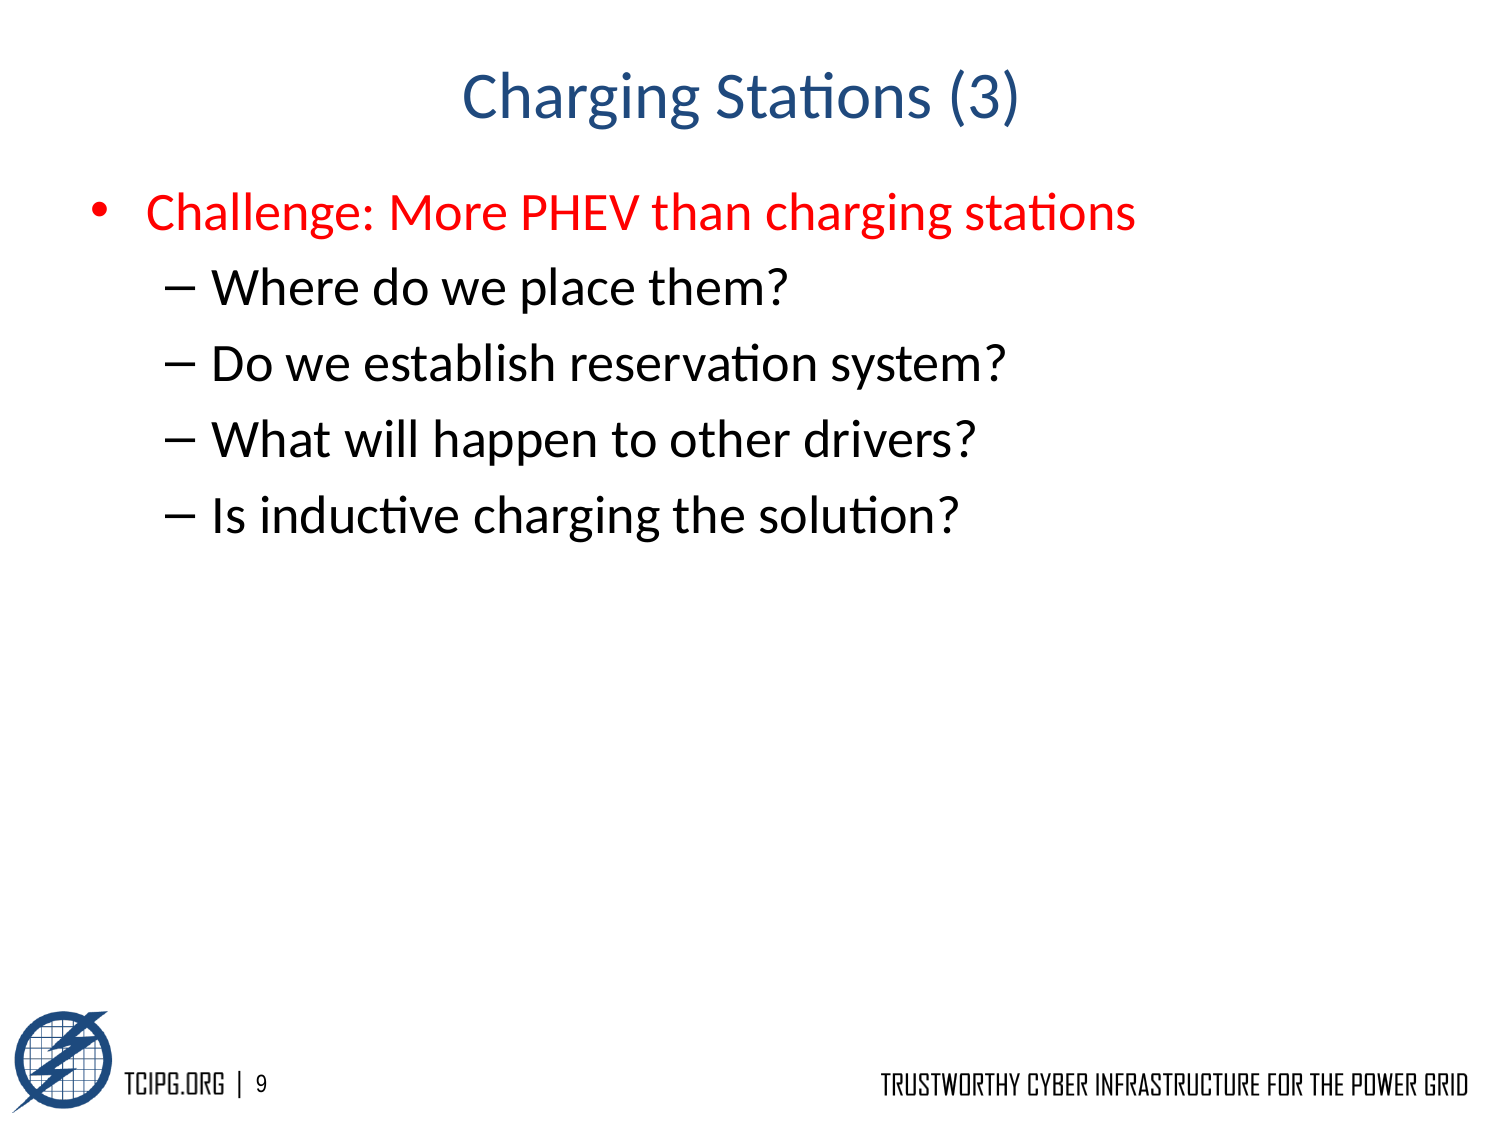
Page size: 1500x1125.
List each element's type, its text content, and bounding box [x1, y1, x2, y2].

list Challenge: More PHEV than charging stations Where do we place them? Do we establish reservation system? What will happen to other drivers? Is inductive charging the solution? [75, 168, 1425, 998]
picture [116, 1065, 237, 1106]
picture [12, 1010, 113, 1113]
picture [855, 1066, 1475, 1107]
title Charging Stations (3) [75, 36, 1425, 148]
